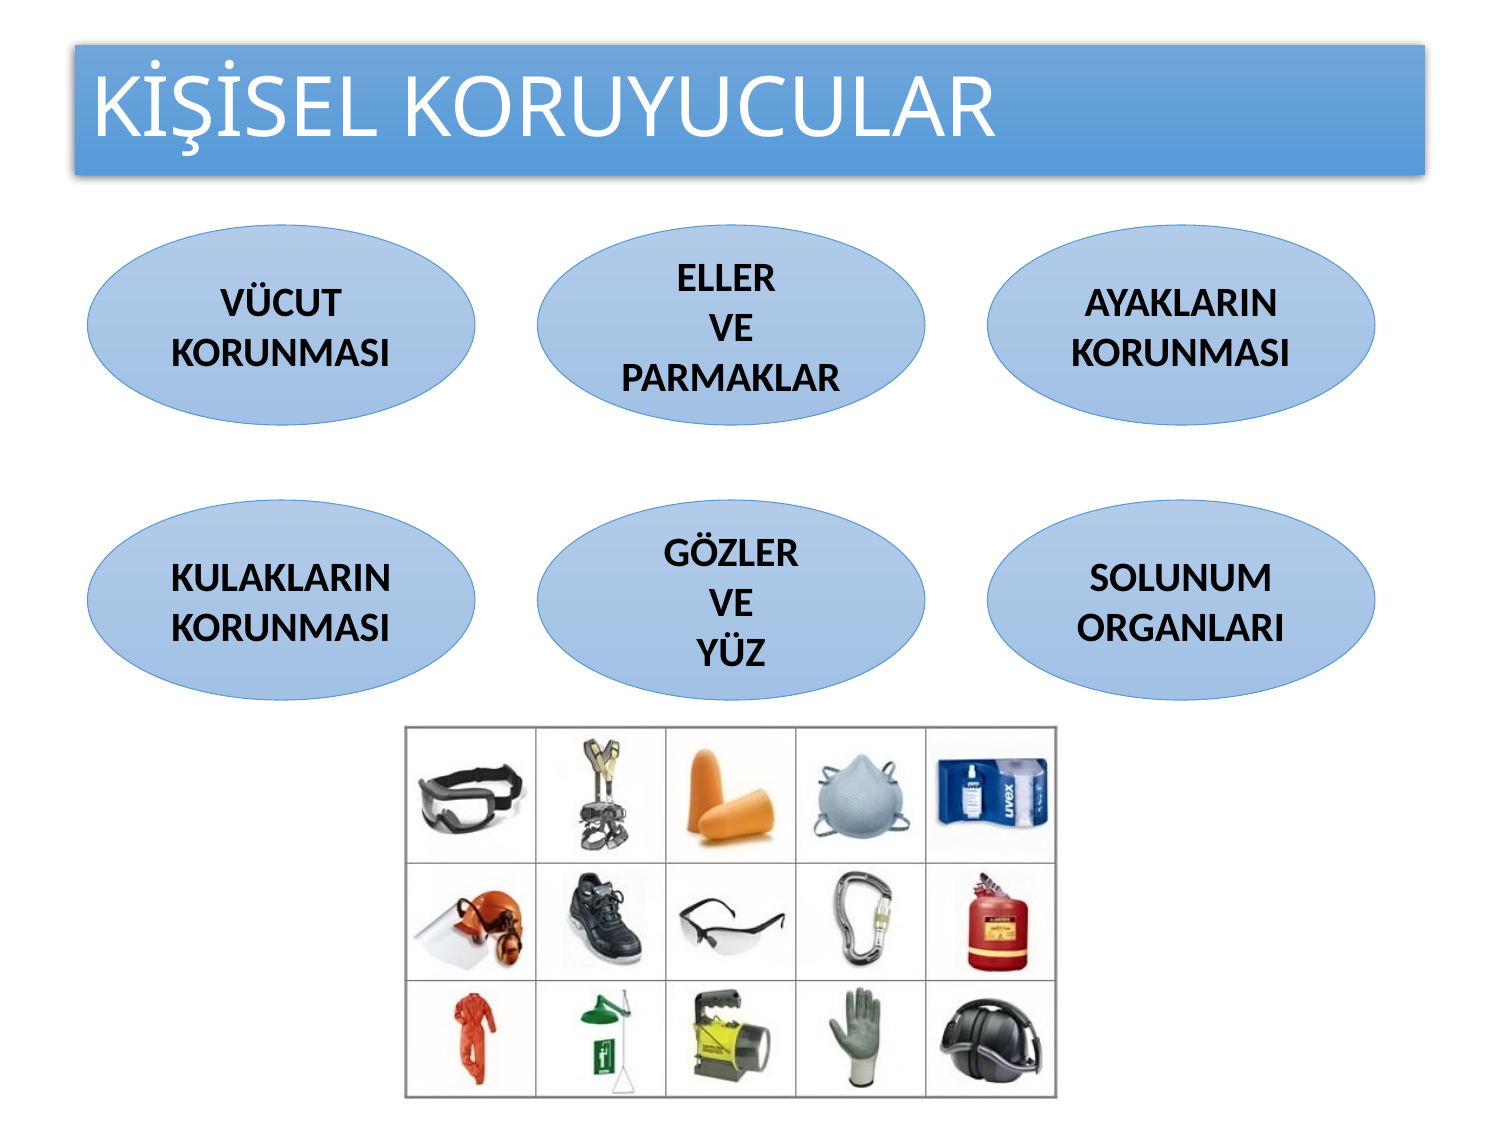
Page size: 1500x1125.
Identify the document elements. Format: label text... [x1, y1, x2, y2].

text_box KULAKLARIN KORUNMASI [86, 499, 476, 701]
picture [403, 724, 1060, 1101]
text_box AYAKLARIN KORUNMASI [986, 224, 1376, 426]
text_box GÖZLER VE YÜZ [536, 499, 926, 701]
text_box SOLUNUM ORGANLARI [986, 499, 1376, 701]
title KİŞİSEL KORUYUCULAR [75, 45, 1425, 175]
text_box ELLER VE PARMAKLAR [536, 224, 926, 426]
text_box VÜCUT KORUNMASI [86, 224, 476, 426]
